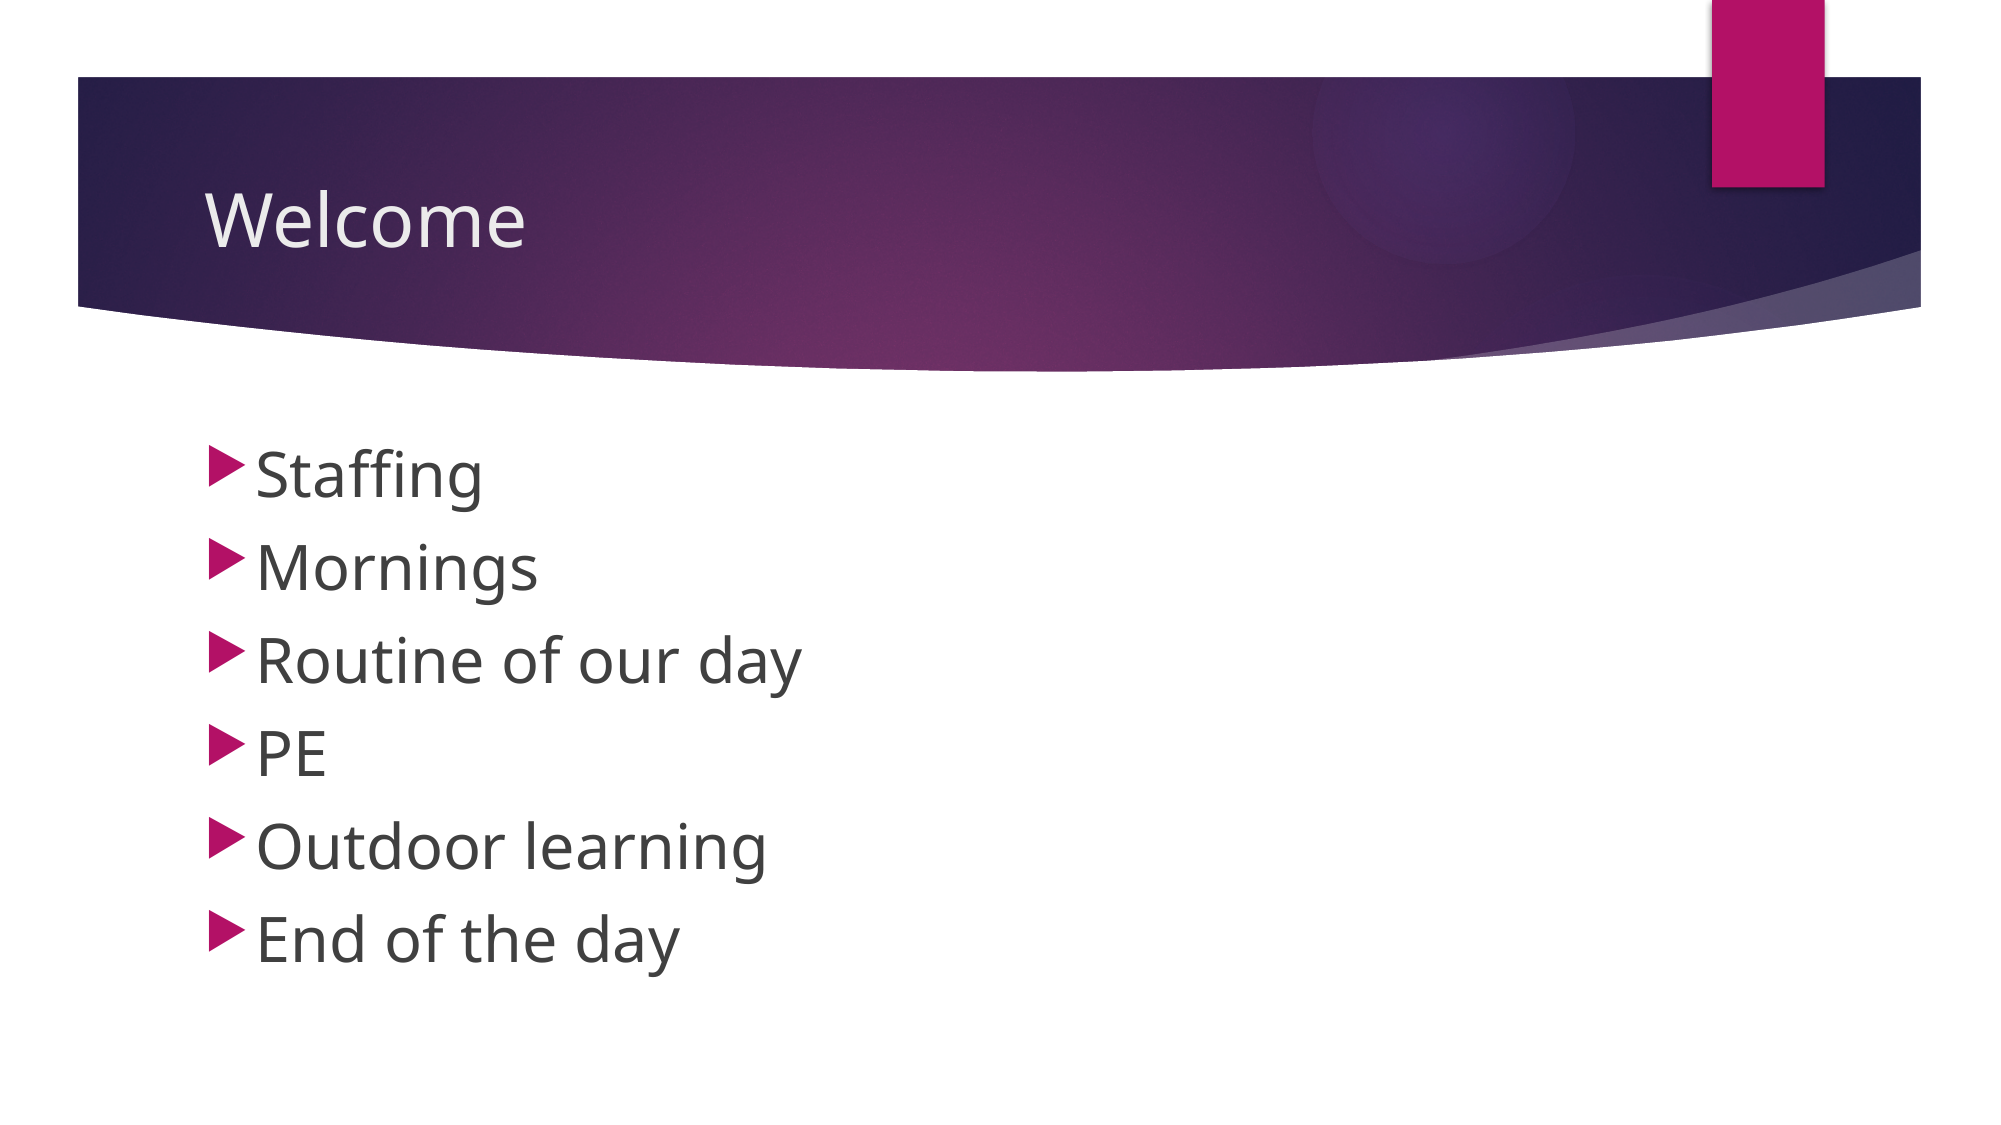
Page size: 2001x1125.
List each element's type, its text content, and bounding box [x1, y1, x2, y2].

list Staffing Mornings Routine of our day PE Outdoor learning End of the day [189, 427, 1638, 988]
title Welcome [189, 159, 1627, 276]
